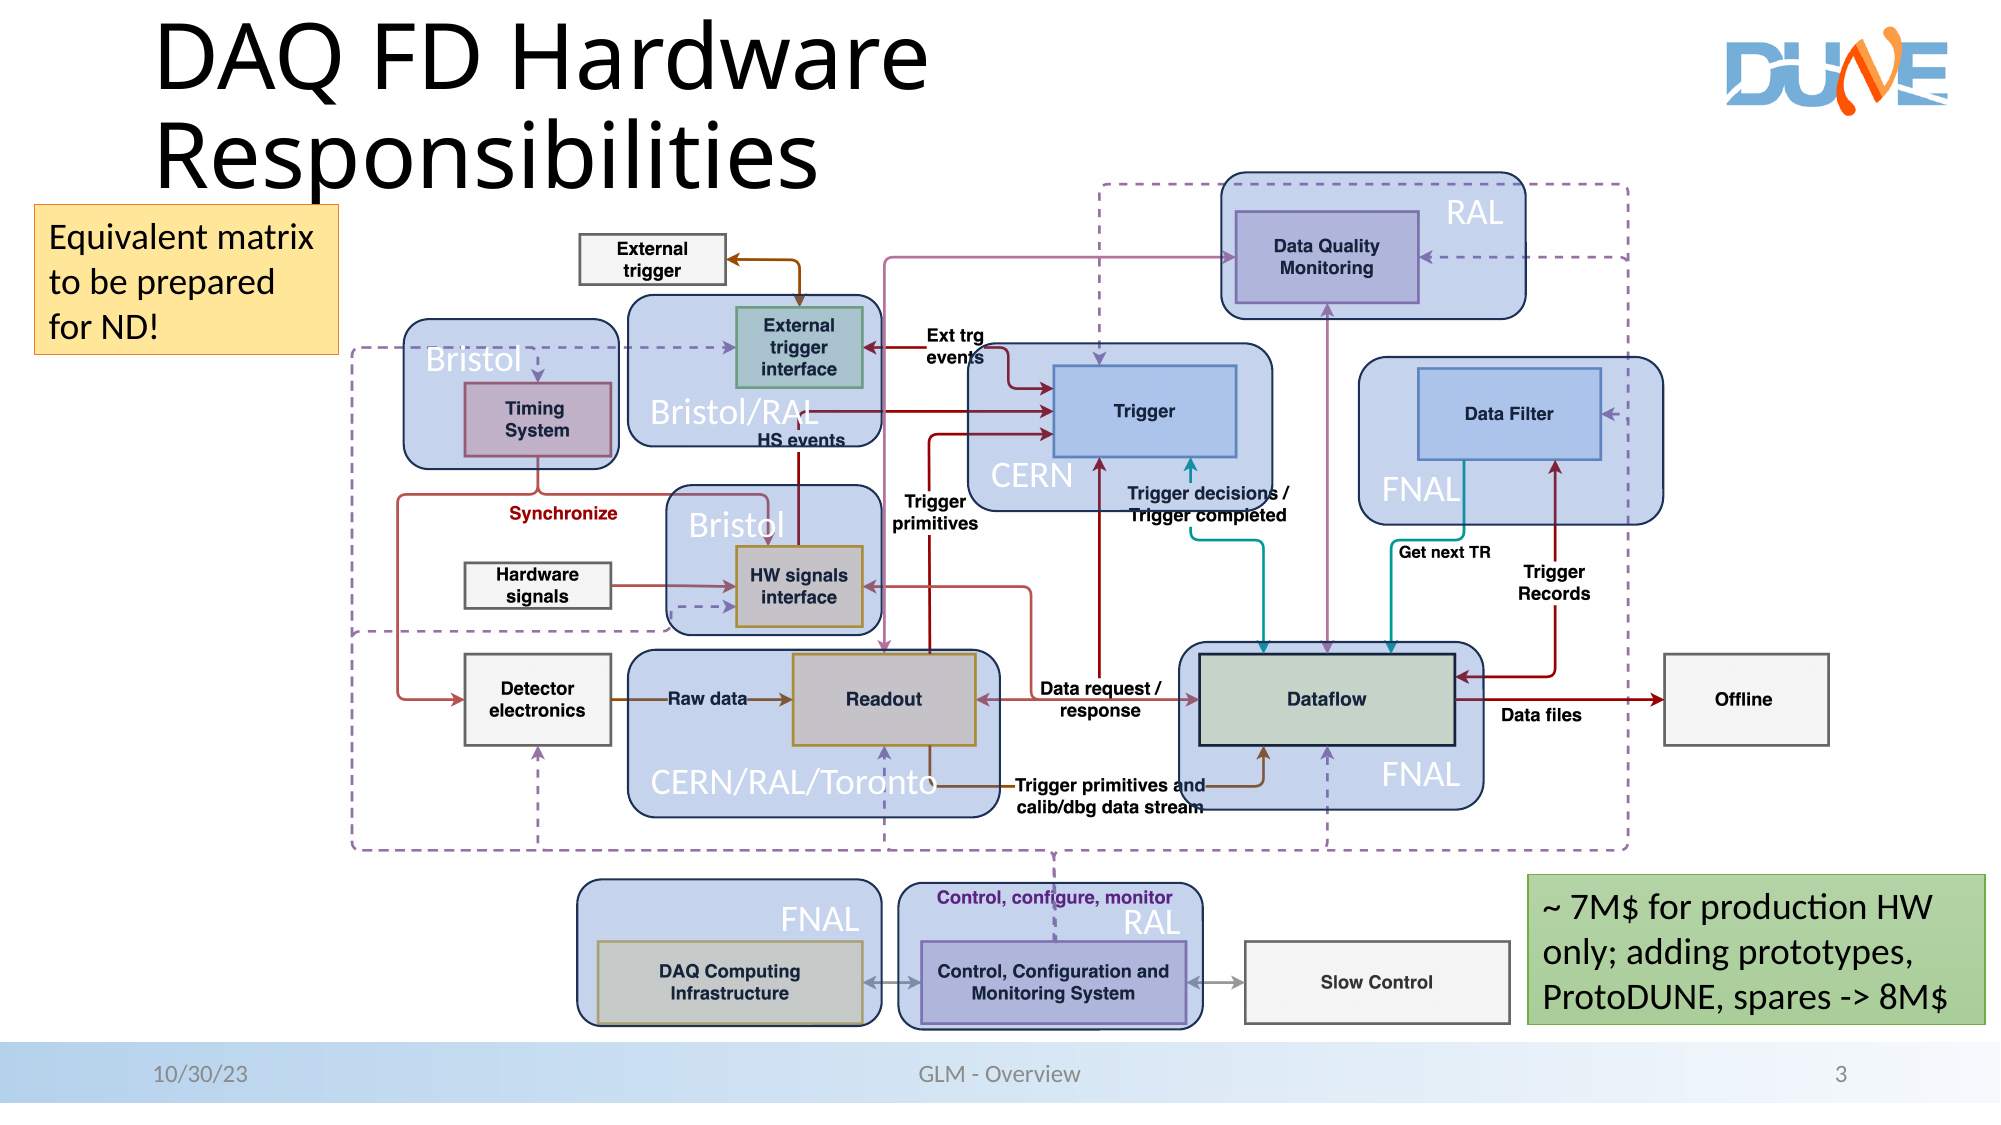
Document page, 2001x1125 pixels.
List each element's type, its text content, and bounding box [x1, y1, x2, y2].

footer GLM - Overview [662, 1042, 1338, 1103]
text_box Equivalent matrix to be prepared for ND! [34, 204, 335, 355]
picture [335, 138, 1839, 1034]
text_box ~ 7M$ for production HW only; adding prototypes, ProtoDUNE, spares -> 8M$ [1839, 874, 1986, 1025]
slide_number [137, 1042, 588, 1103]
picture [1724, 22, 1950, 118]
title DAQ FD Hardware Responsibilities [137, 0, 1423, 204]
slide_number 3 [1412, 1042, 1863, 1103]
